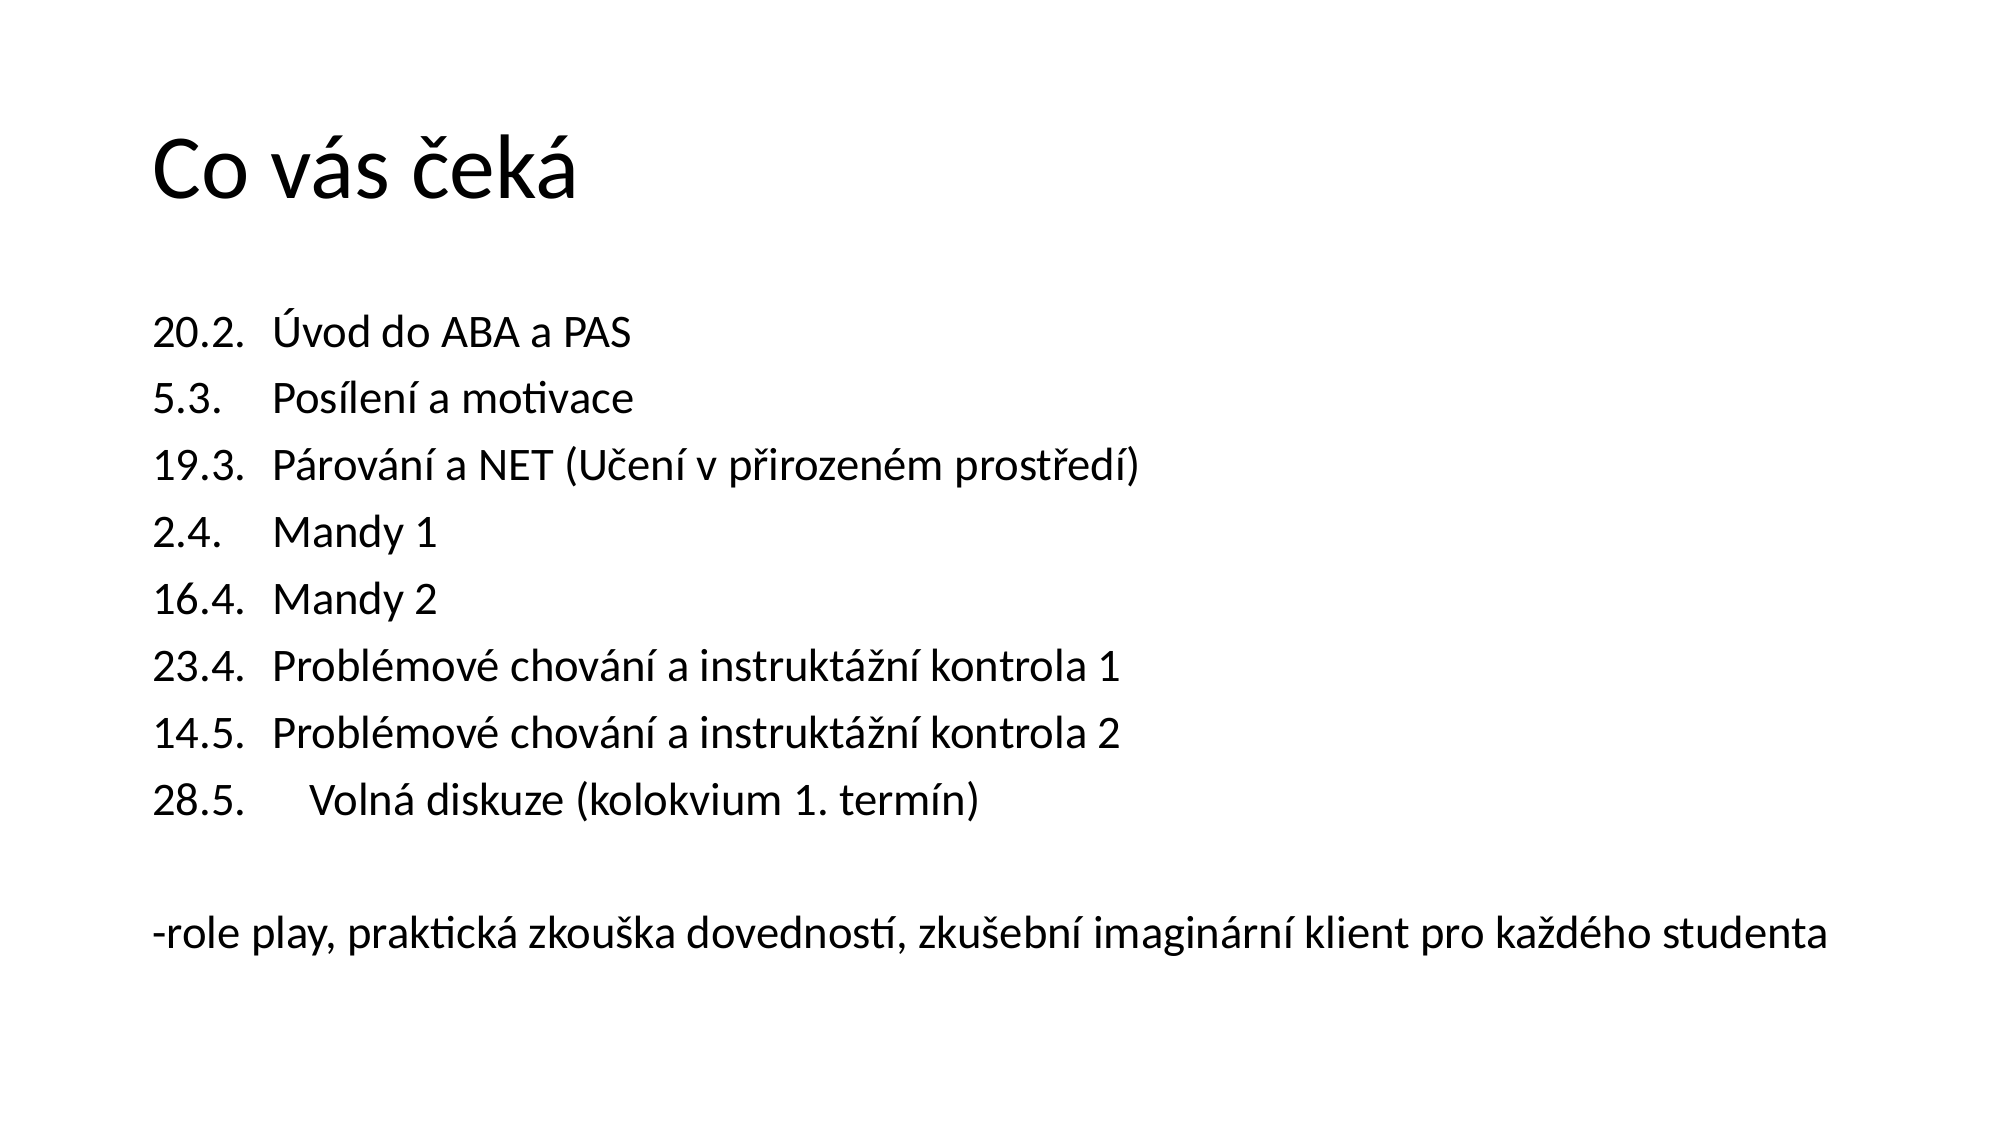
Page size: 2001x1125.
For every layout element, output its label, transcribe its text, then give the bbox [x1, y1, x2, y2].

list 20.2. Úvod do ABA a PAS 5.3. Posílení a motivace 19.3. Párování a NET (Učení v přirozeném prostředí) 2.4. Mandy 1 16.4. Mandy 2 23.4. Problémové chování a instruktážní kontrola 1 14.5. Problémové chování a instruktážní kontrola 2 28.5. Volná diskuze (kolokvium 1. termín) -role play, praktická zkouška dovedností, zkušební imaginární klient pro každého studenta [137, 299, 1863, 1014]
title Co vás čeká [137, 59, 1863, 278]
